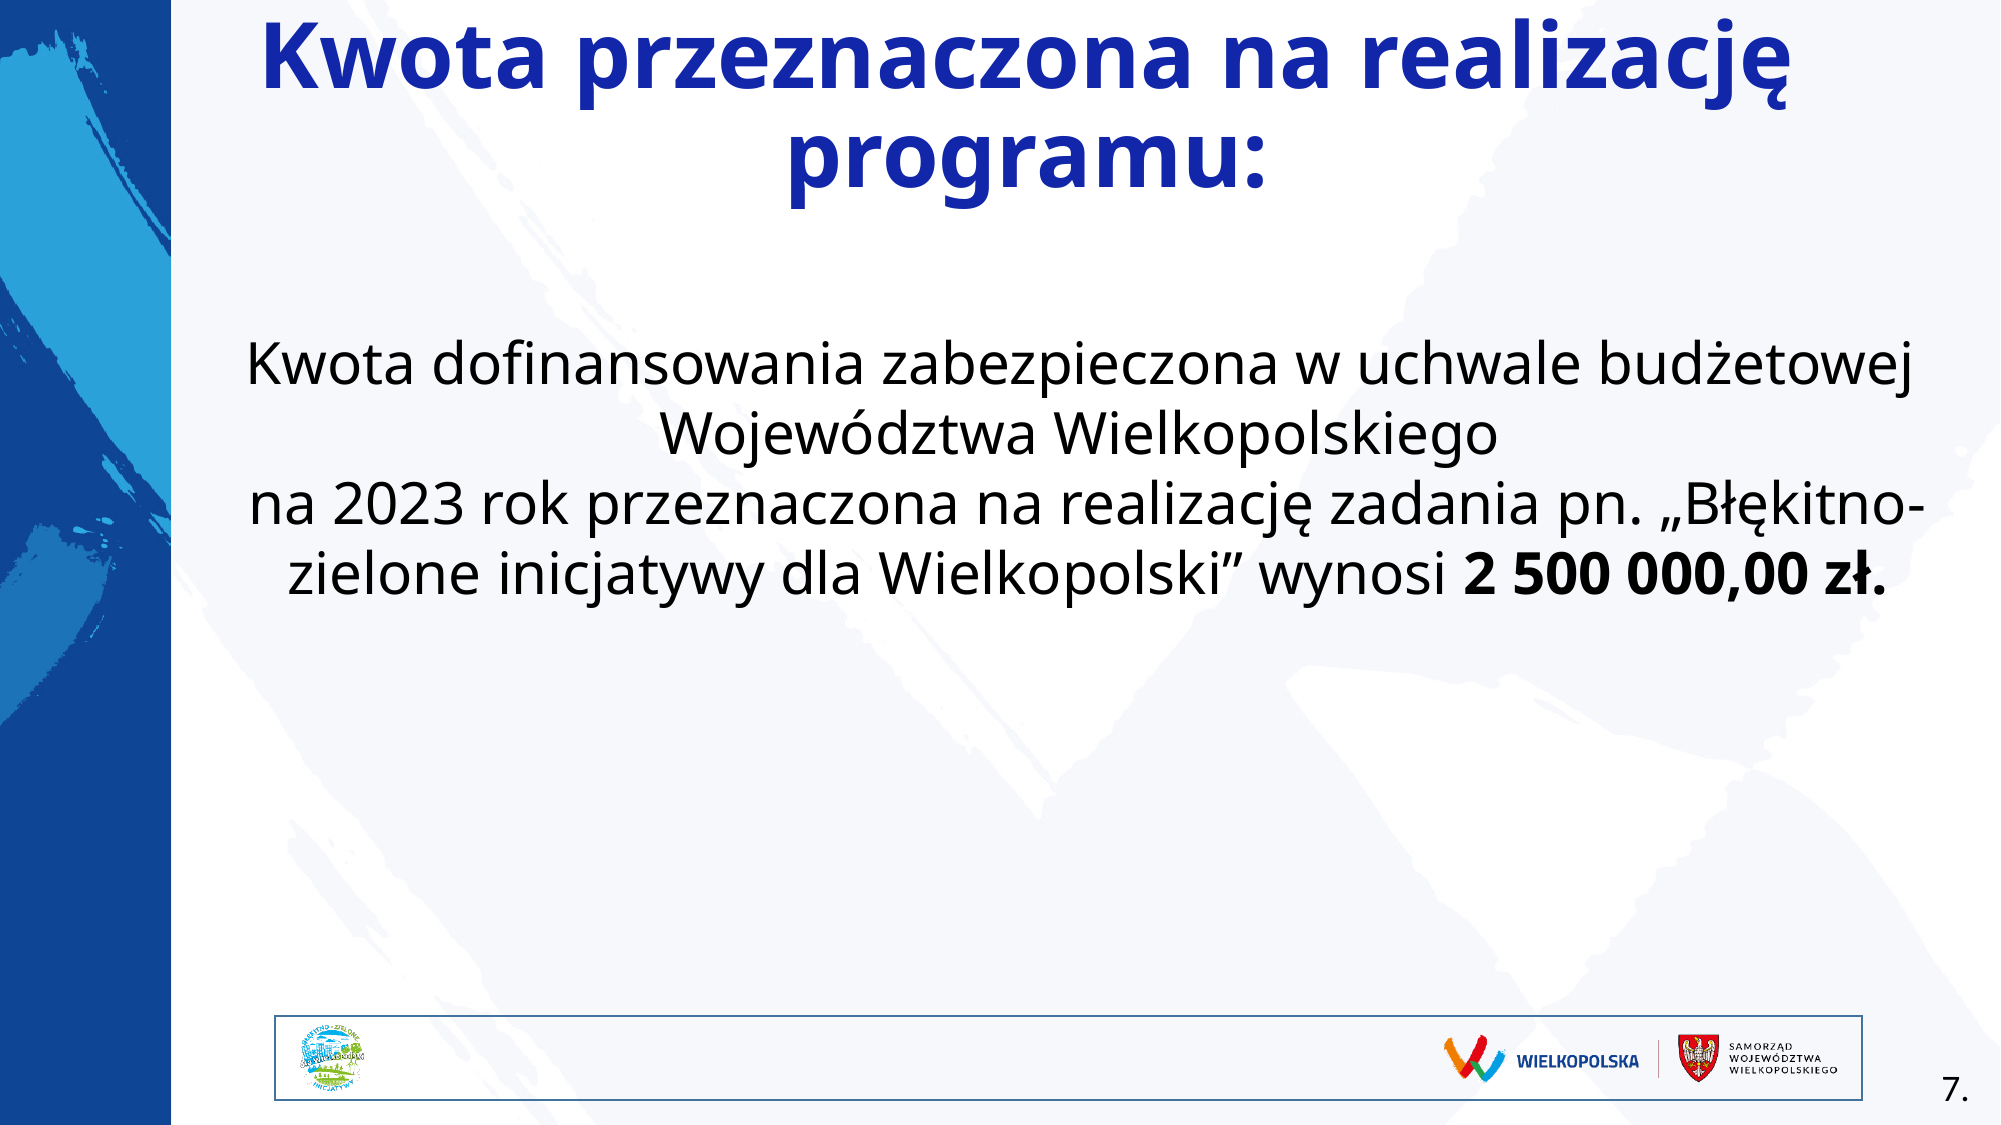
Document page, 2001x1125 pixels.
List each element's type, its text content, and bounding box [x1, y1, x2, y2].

text_box 7. [1926, 1056, 2000, 1117]
picture [0, 0, 2001, 1125]
title Kwota przeznaczona na realizację programu: [27, 0, 2000, 218]
text_box Kwota dofinansowania zabezpieczona w uchwale budżetowej Województwa Wielkopolskiego na 2023 rok przeznaczona na realizację zadania pn. „Błękitno-zielone inicjatywy dla Wielkopolski” wynosi 2 500 000,00 zł. [176, 319, 1999, 664]
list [1419, 1021, 1863, 1096]
text_box [274, 1015, 1863, 1101]
